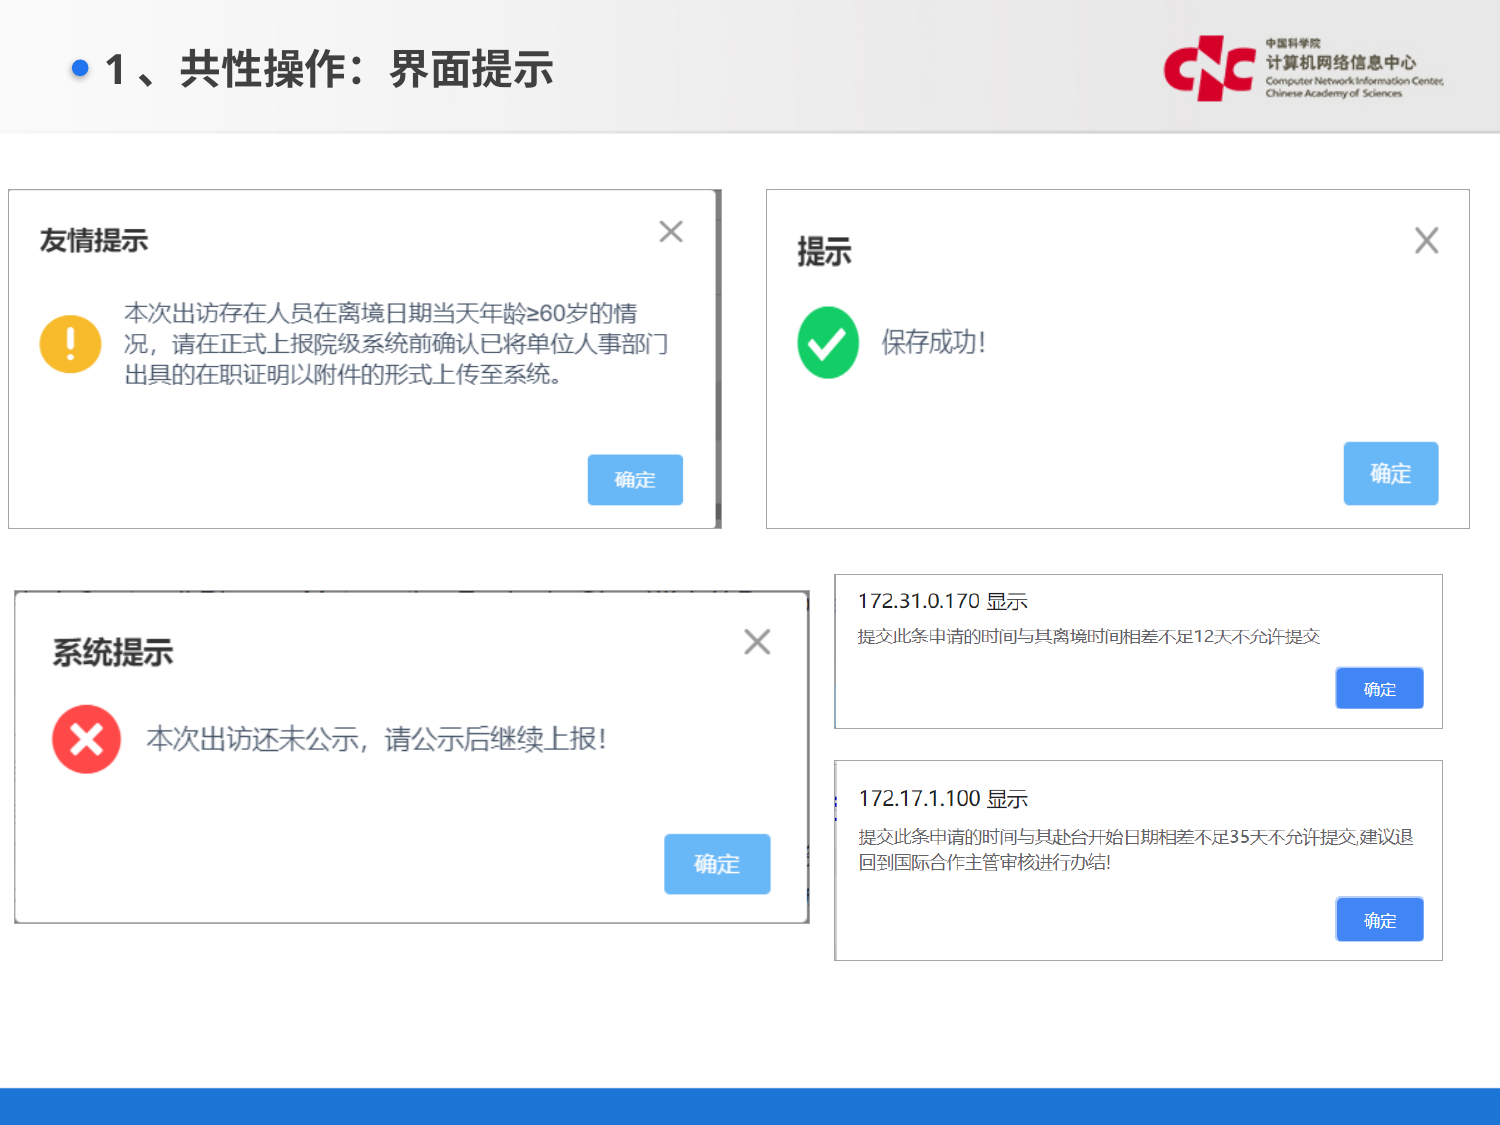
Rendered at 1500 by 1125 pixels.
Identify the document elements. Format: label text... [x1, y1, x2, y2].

title 1、共性操作：界面提示 [88, 17, 1423, 118]
picture [0, 0, 1500, 1125]
